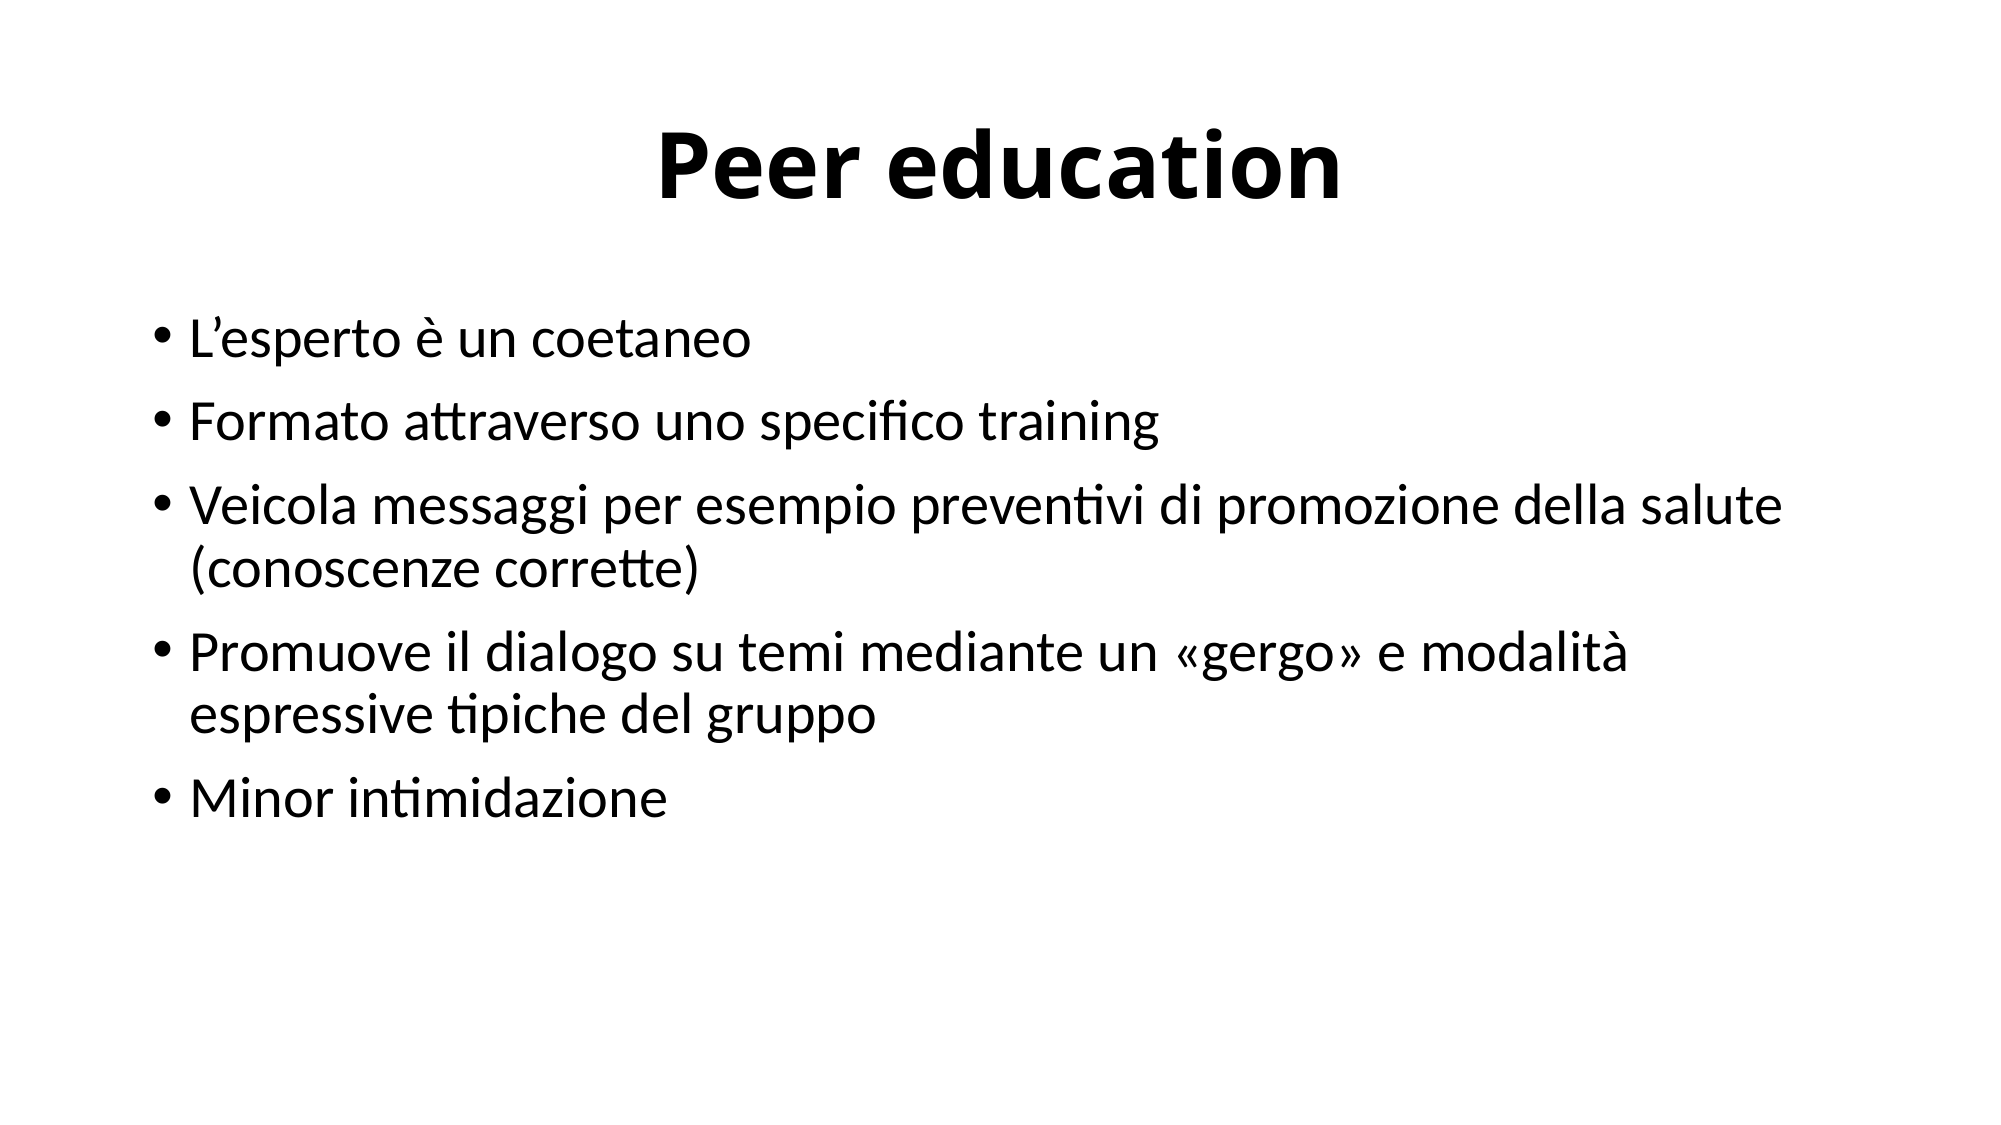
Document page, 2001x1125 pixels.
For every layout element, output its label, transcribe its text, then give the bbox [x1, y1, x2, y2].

title Peer education [137, 59, 1863, 278]
list L’esperto è un coetaneo Formato attraverso uno specifico training Veicola messaggi per esempio preventivi di promozione della salute (conoscenze corrette) Promuove il dialogo su temi mediante un «gergo» e modalità espressive tipiche del gruppo Minor intimidazione [137, 299, 1863, 1014]
